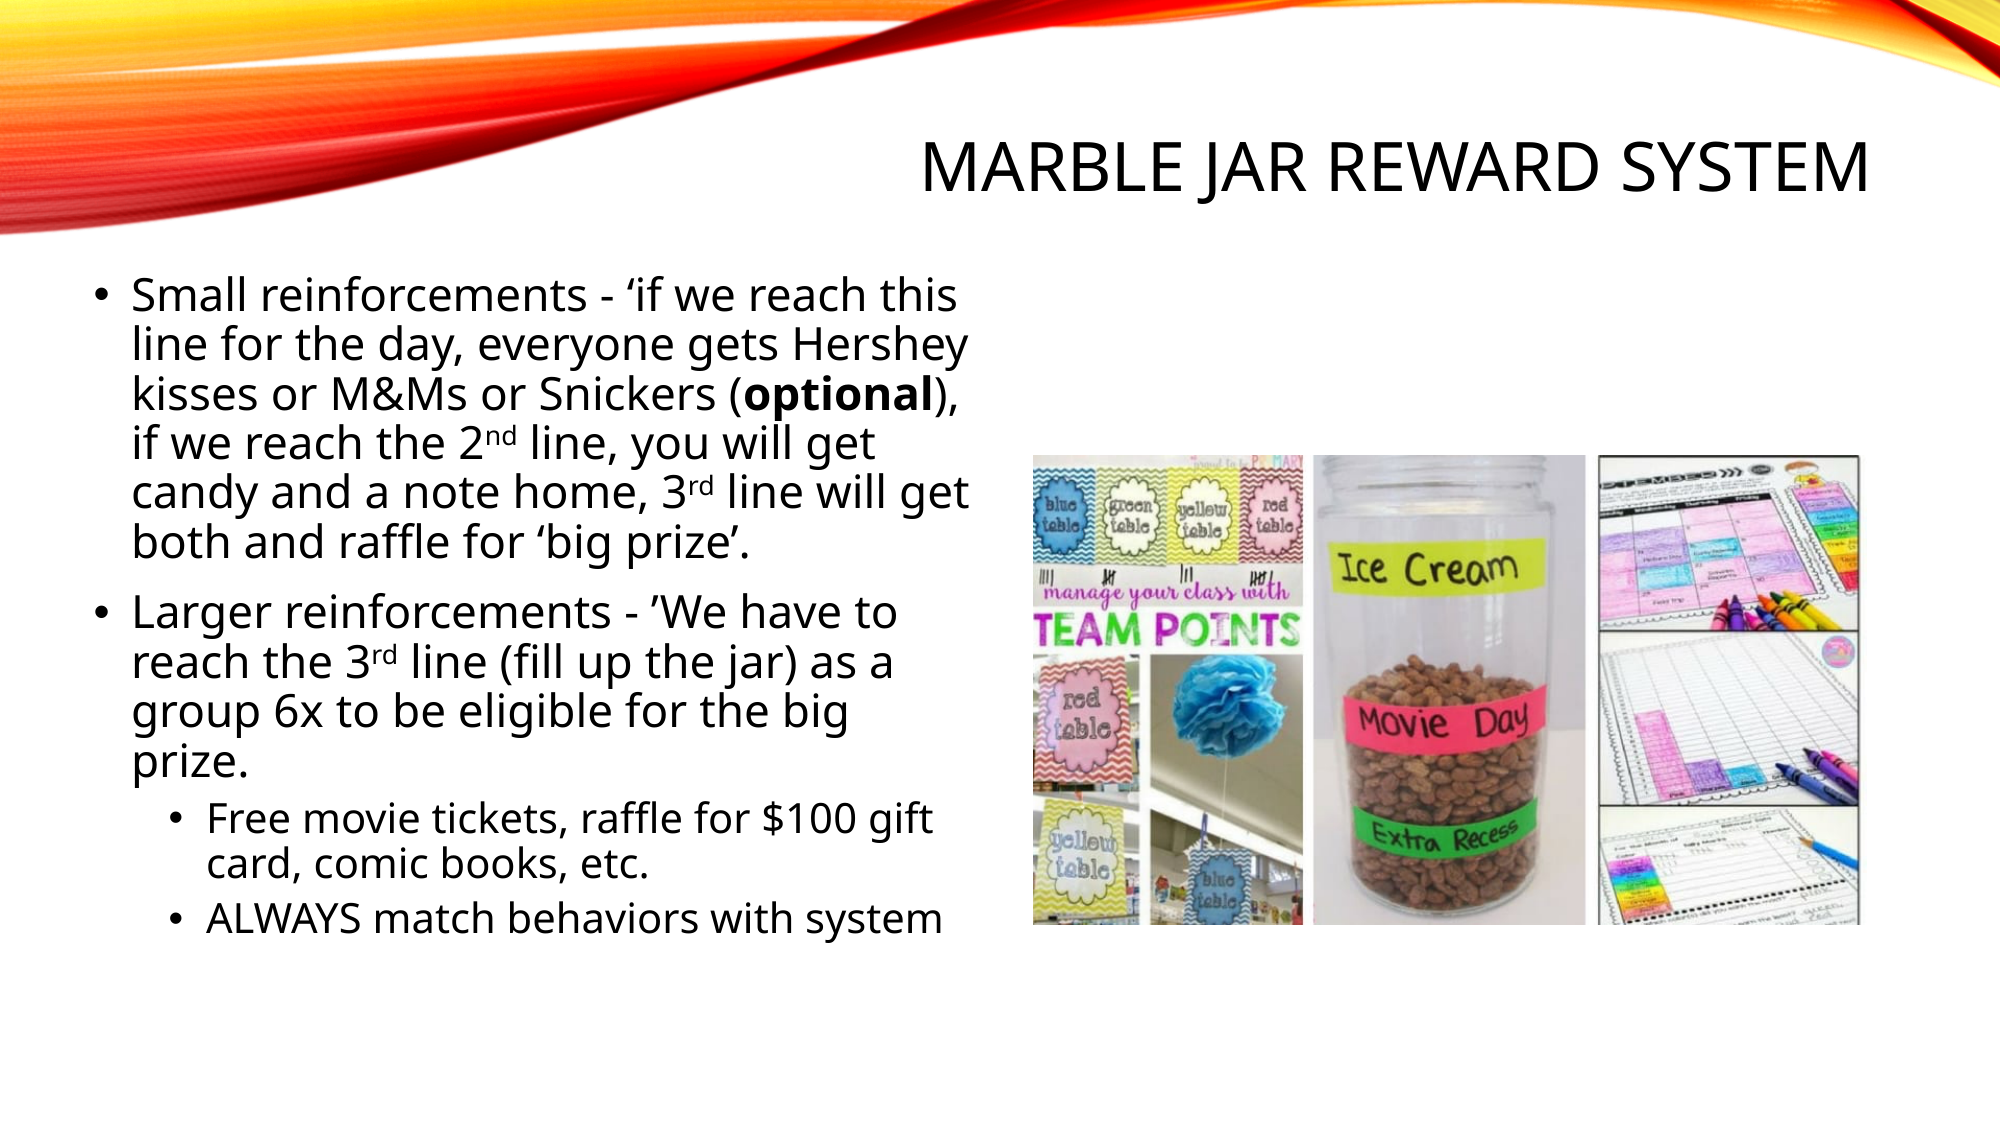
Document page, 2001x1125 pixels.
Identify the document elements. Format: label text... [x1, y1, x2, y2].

picture [0, 0, 2000, 237]
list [1033, 455, 1867, 925]
list Small reinforcements - ‘if we reach this line for the day, everyone gets Hershey kisses or M&Ms or Snickers (optional), if we reach the 2nd line, you will get candy and a note home, 3rd line will get both and raffle for ‘big prize’. Larger reinforcements - ’We have to reach the 3rd line (fill up the jar) as a group 6x to be eligible for the big prize. Free movie tickets, raffle for $100 gift card, comic books, etc. ALWAYS match behaviors with system [78, 264, 988, 1065]
title Marble jar reward system [474, 125, 1888, 215]
